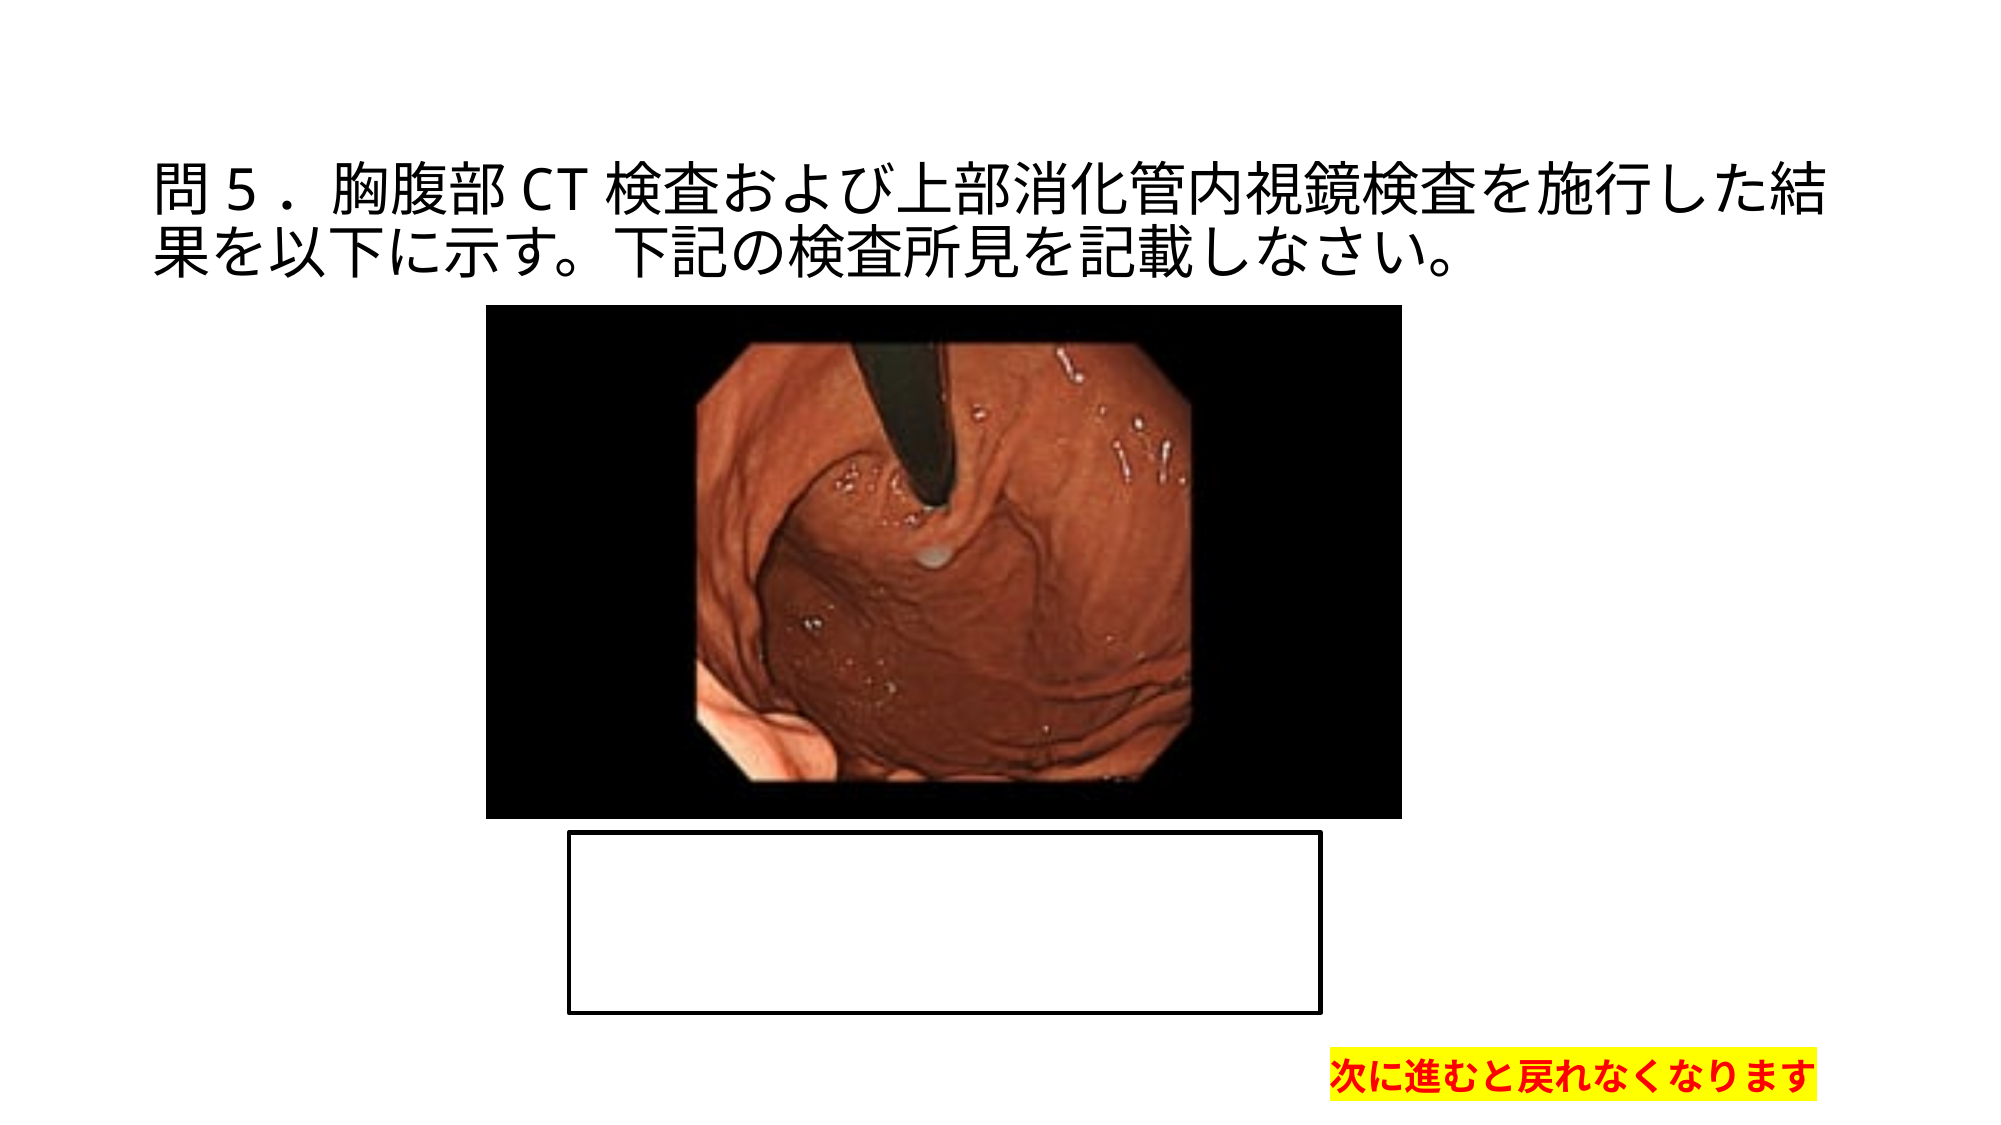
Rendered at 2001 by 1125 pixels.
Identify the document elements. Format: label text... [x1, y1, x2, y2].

text_box [569, 832, 1321, 1013]
list 問5．胸腹部CT検査および上部消化管内視鏡検査を施行した結果を以下に示す。下記の検査所見を記載しなさい。 [137, 152, 1863, 1014]
text_box 次に進むと戻れなくなります [1315, 1045, 1932, 1106]
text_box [485, 305, 1403, 820]
